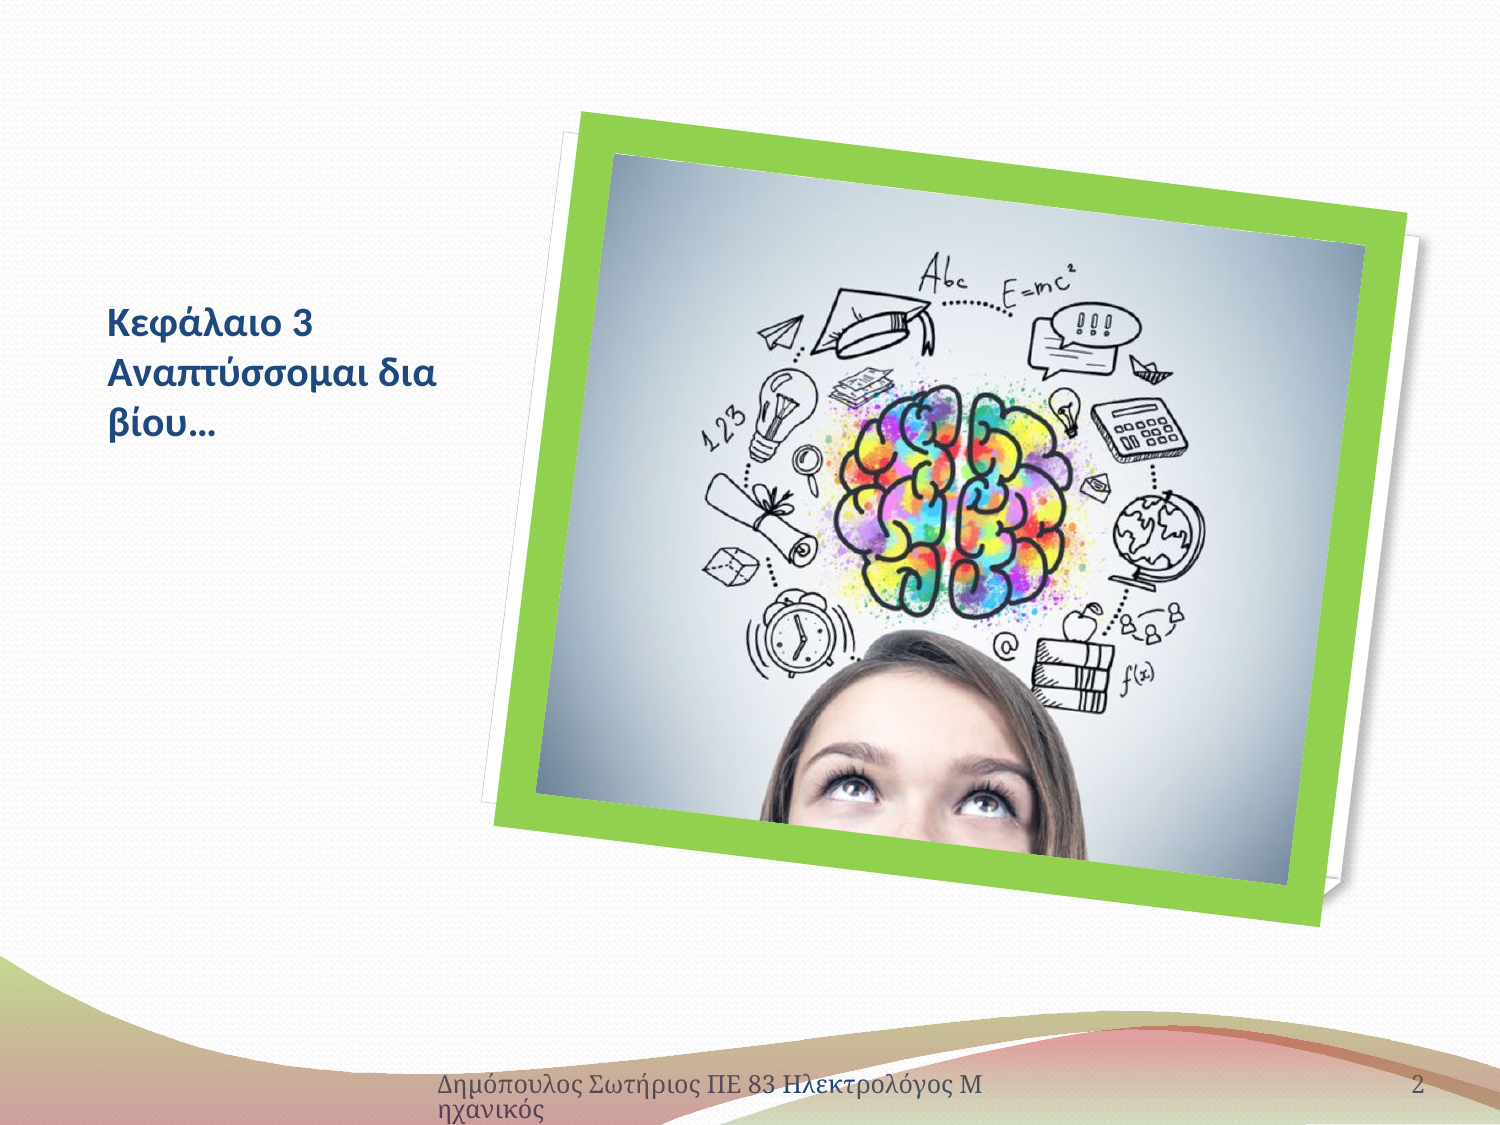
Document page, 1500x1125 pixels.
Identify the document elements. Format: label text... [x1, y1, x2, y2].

picture [1333, 242, 1365, 503]
title Κεφάλαιο 3 Αναπτύσσομαι δια βίου… [99, 193, 463, 453]
picture [571, 154, 1330, 842]
picture [536, 552, 566, 796]
slide_number 2 [1325, 1042, 1425, 1103]
picture [1023, 852, 1291, 885]
footer Δημόπουλος Σωτήριος ΠΕ 83 Ηλεκτρολόγος Μηχανικός [437, 1042, 988, 1103]
